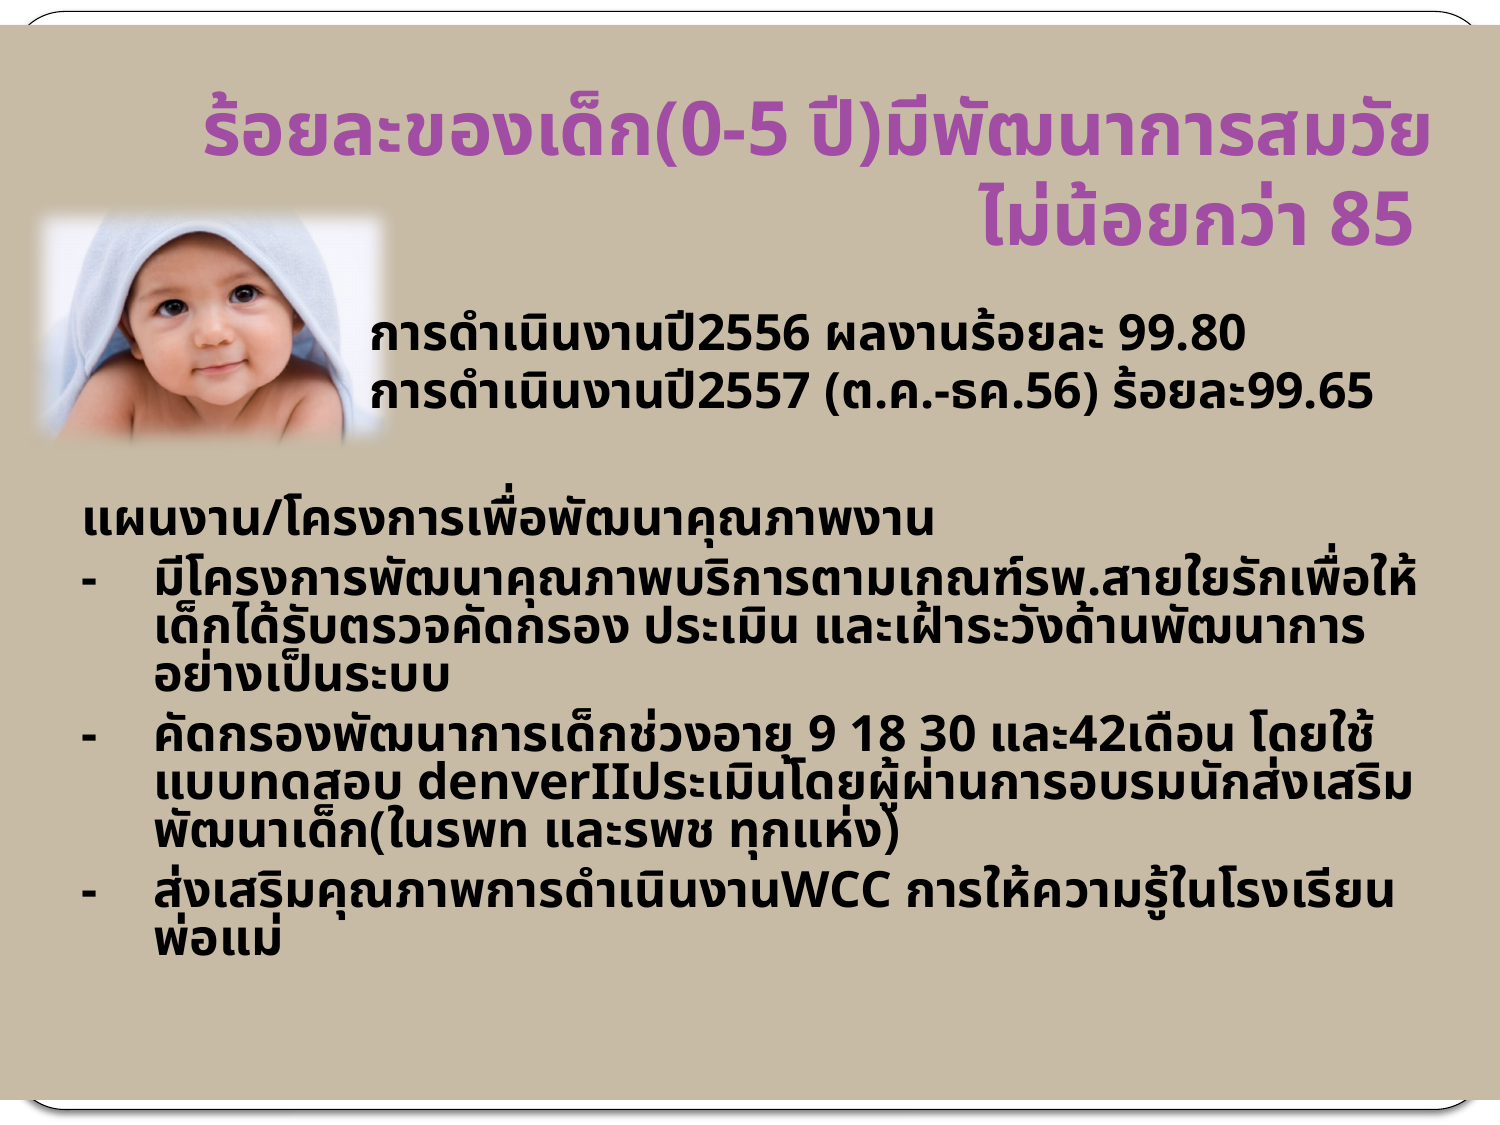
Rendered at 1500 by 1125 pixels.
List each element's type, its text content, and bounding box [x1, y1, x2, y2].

picture [24, 199, 401, 452]
text_box การดำเนินงานปี2556 ผลงานร้อยละ 99.80 การดำเนินงานปี2557 (ต.ค.-ธค.56) ร้อยละ99.65 [405, 312, 1500, 450]
subtitle แผนงาน/โครงการเพื่อพัฒนาคุณภาพงาน - มีโครงการพัฒนาคุณภาพบริการตามเกณฑ์รพ.สายใยรักเพื่อให้เด็กได้รับตรวจคัดกรอง ประเมิน และเฝ้าระวังด้านพัฒนาการอย่างเป็นระบบ - คัดกรองพัฒนาการเด็กช่วงอายุ 9 18 30 และ42เดือน โดยใช้แบบทดสอบ denverIIประเมินโดยผู้ผ่านการอบรมนักส่งเสริมพัฒนาเด็ก(ในรพท และรพช ทุกแห่ง) - ส่งเสริมคุณภาพการดำเนินงานWCC การให้ความรู้ในโรงเรียนพ่อแม่ [62, 450, 1475, 1075]
text_box [0, 24, 1500, 1101]
title ร้อยละของเด็ก(0-5 ปี)มีพัฒนาการสมวัย ไม่น้อยกว่า 85 [50, 12, 1450, 275]
